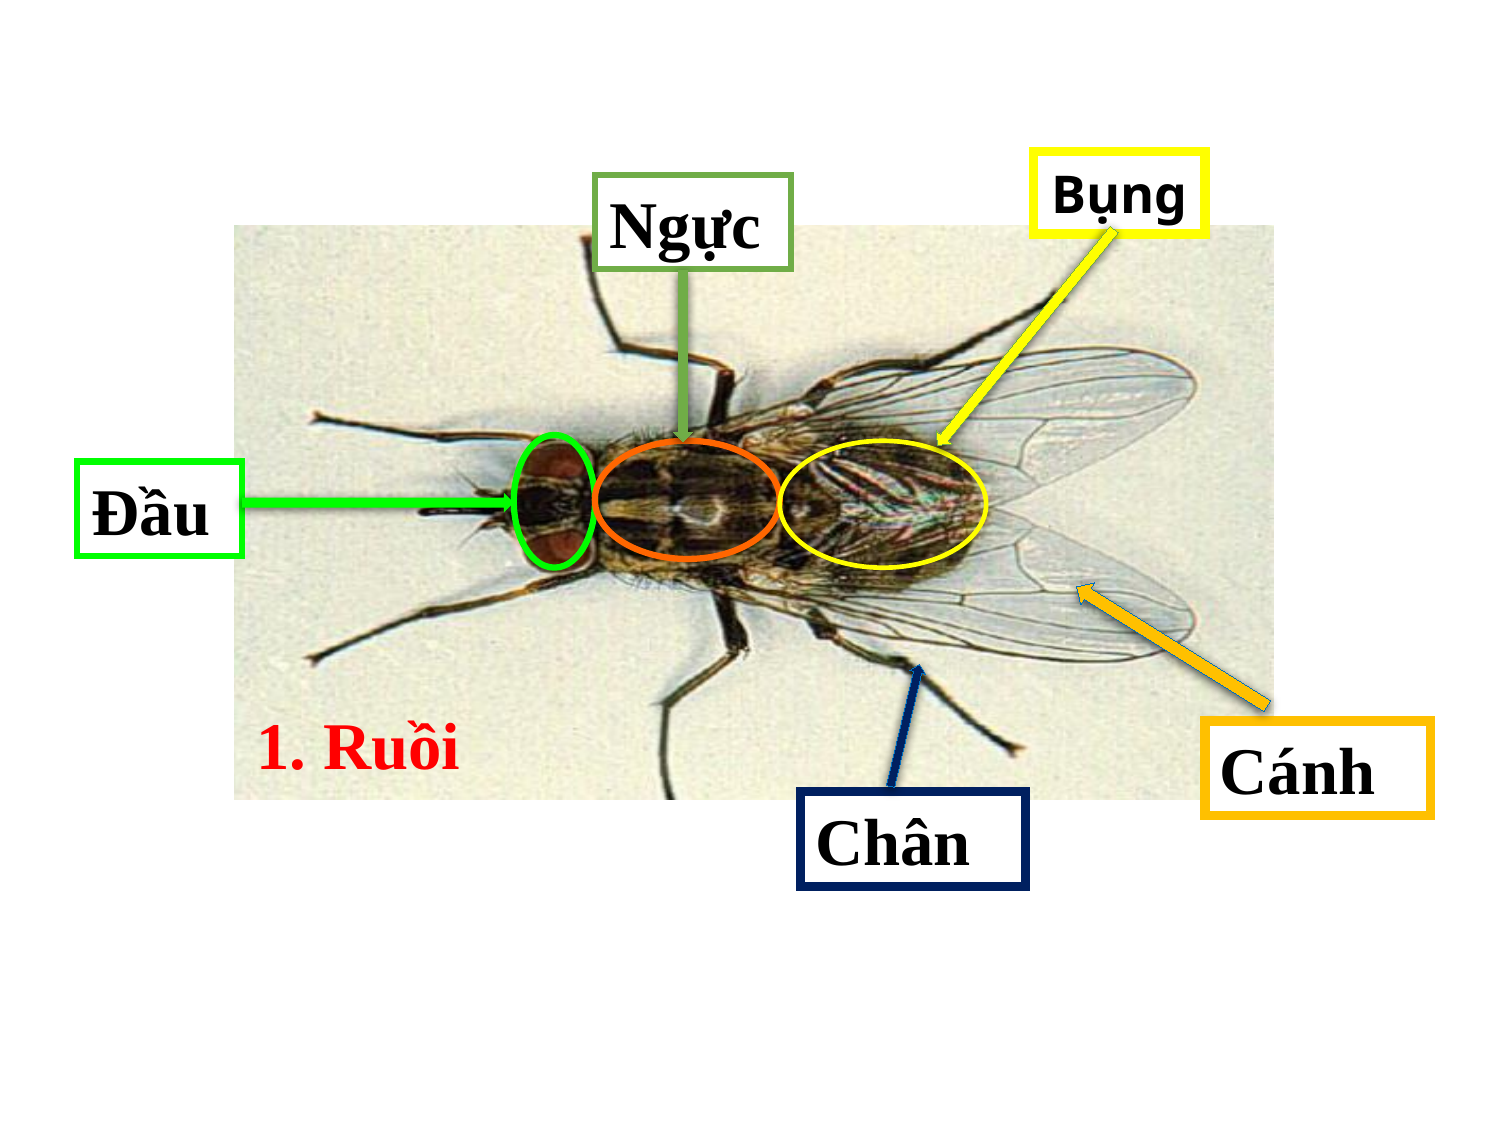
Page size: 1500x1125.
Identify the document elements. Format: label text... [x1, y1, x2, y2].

text_box Bụng [1033, 151, 1205, 225]
text_box Ngực [594, 174, 792, 225]
picture [234, 225, 1274, 800]
text_box Cánh [1204, 720, 1431, 817]
text_box Đầu [76, 460, 234, 557]
text_box Chân [799, 800, 1027, 887]
